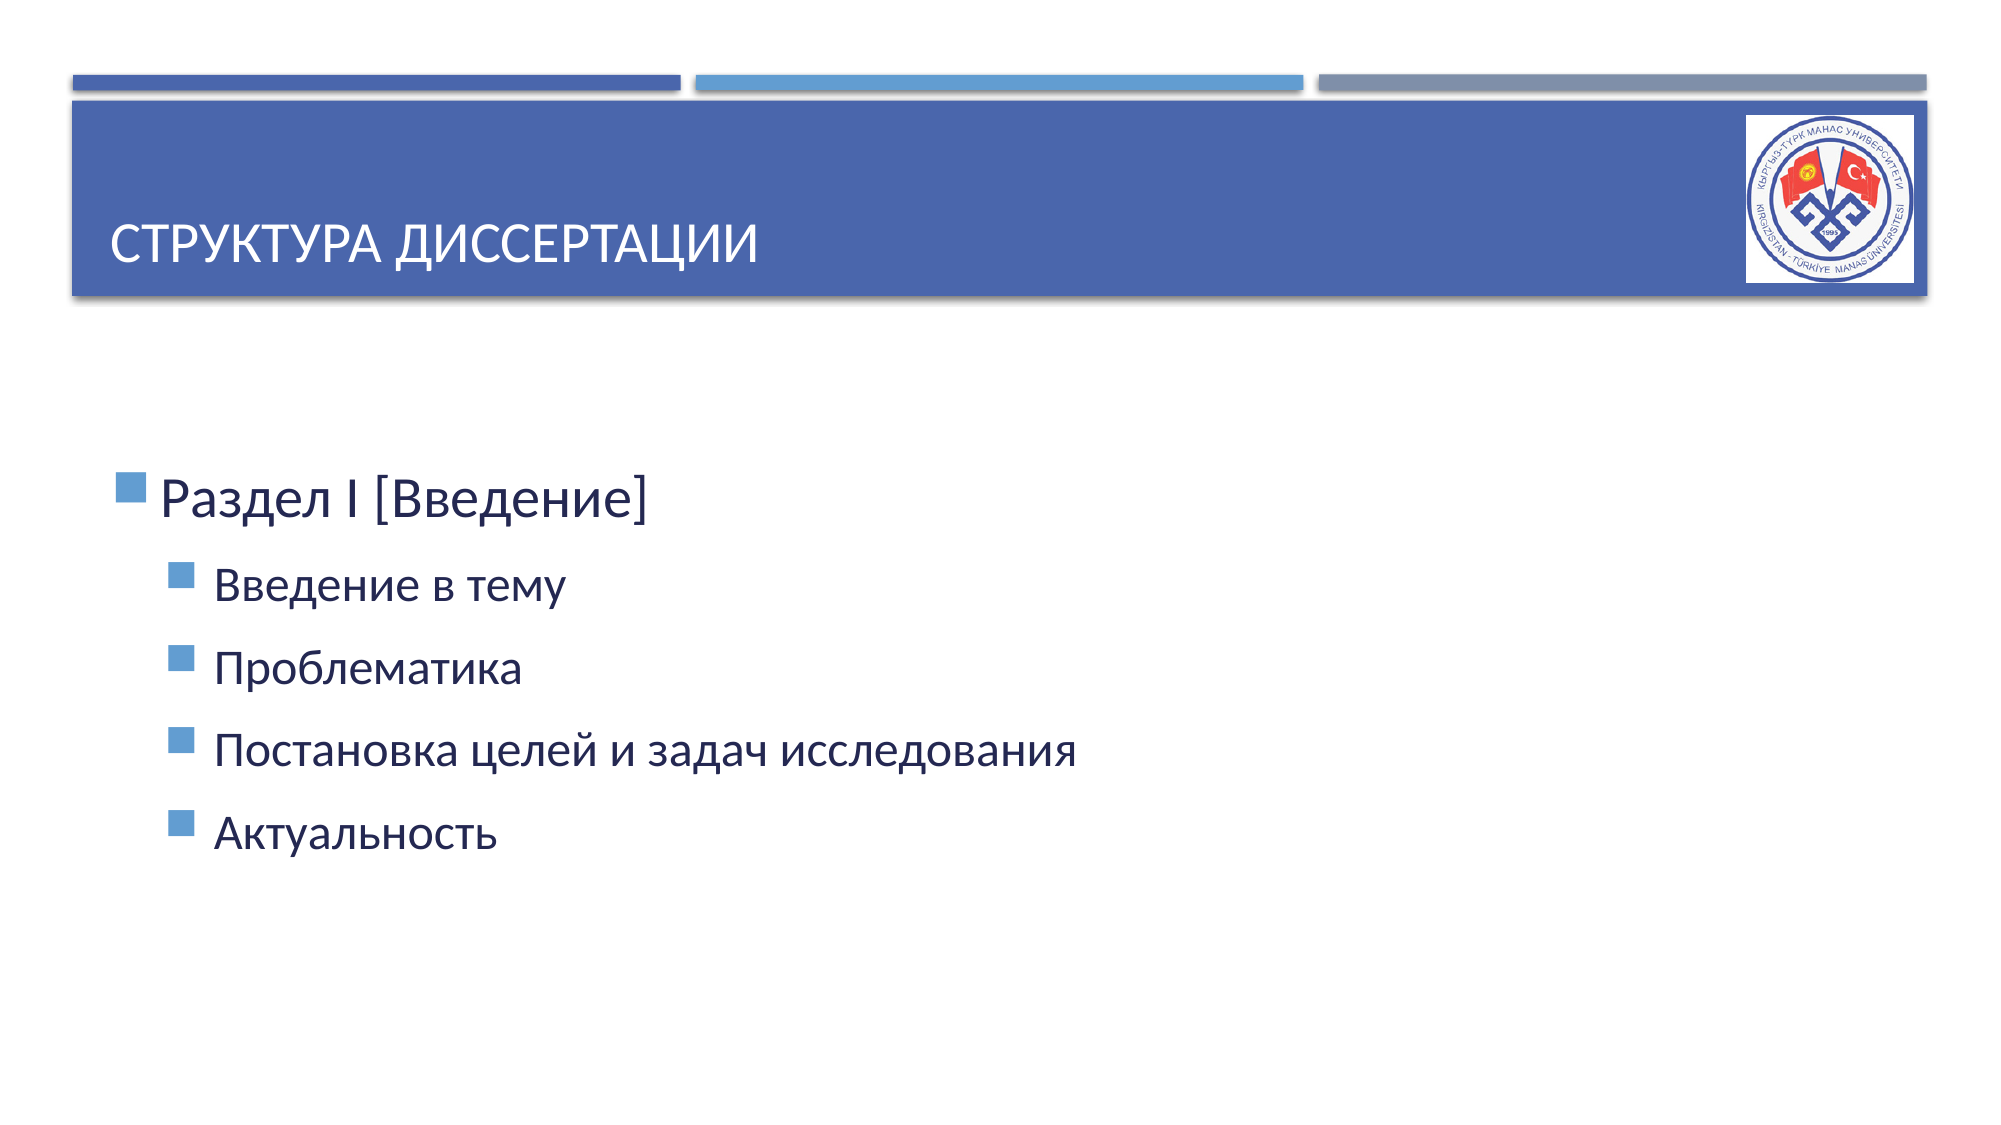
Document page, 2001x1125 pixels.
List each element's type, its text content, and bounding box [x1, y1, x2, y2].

title Структура диссертации [95, 115, 1905, 282]
picture [1746, 115, 1914, 283]
list Раздел I [Введение] Введение в тему Проблематика Постановка целей и задач исследования Актуальность [95, 357, 1905, 962]
